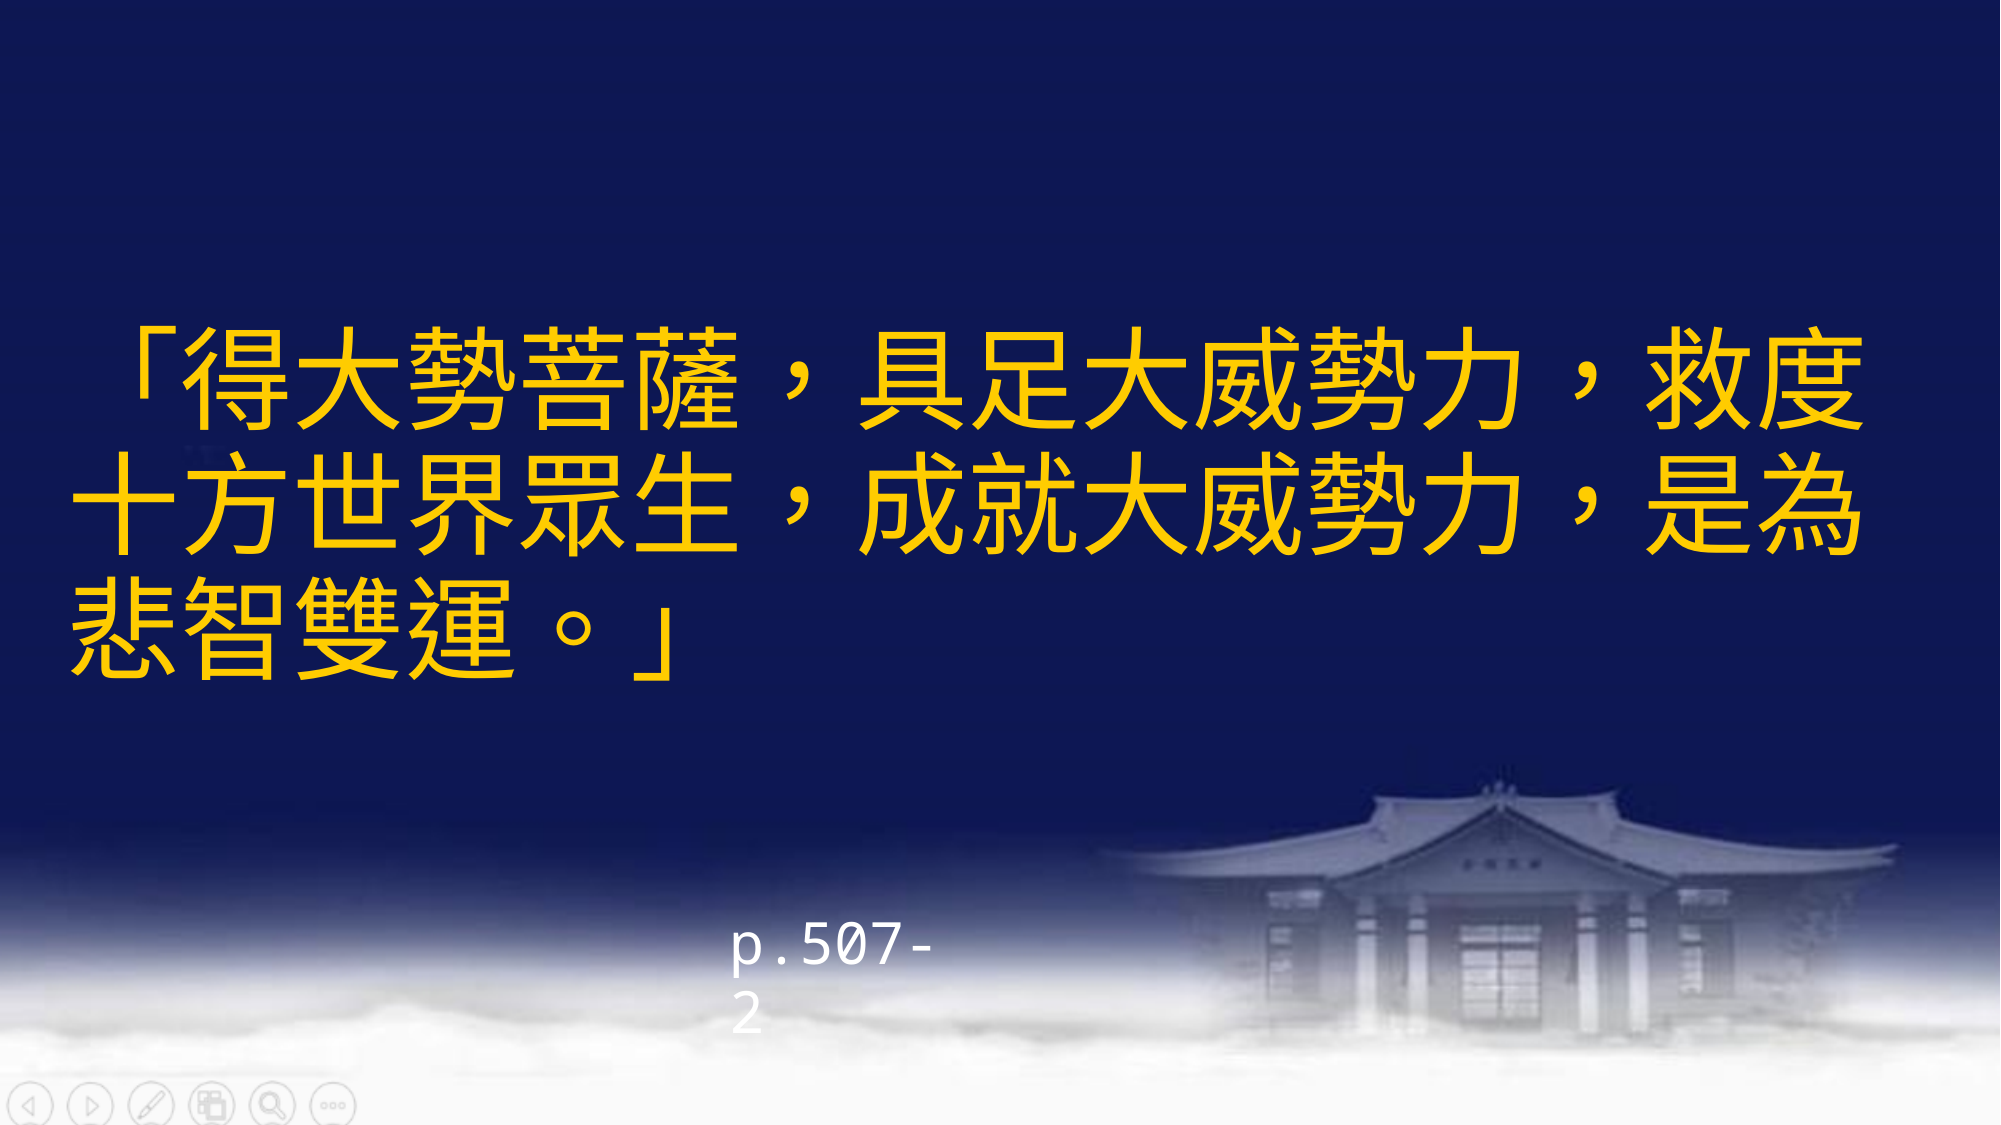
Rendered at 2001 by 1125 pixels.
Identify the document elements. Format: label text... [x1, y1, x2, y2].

text_box p.507-2 [714, 898, 969, 1054]
picture [0, 0, 2000, 1125]
title 「得大勢菩薩，具足大威勢力，救度十方世界眾生，成就大威勢力，是為悲智雙運。」 [52, 114, 1947, 899]
